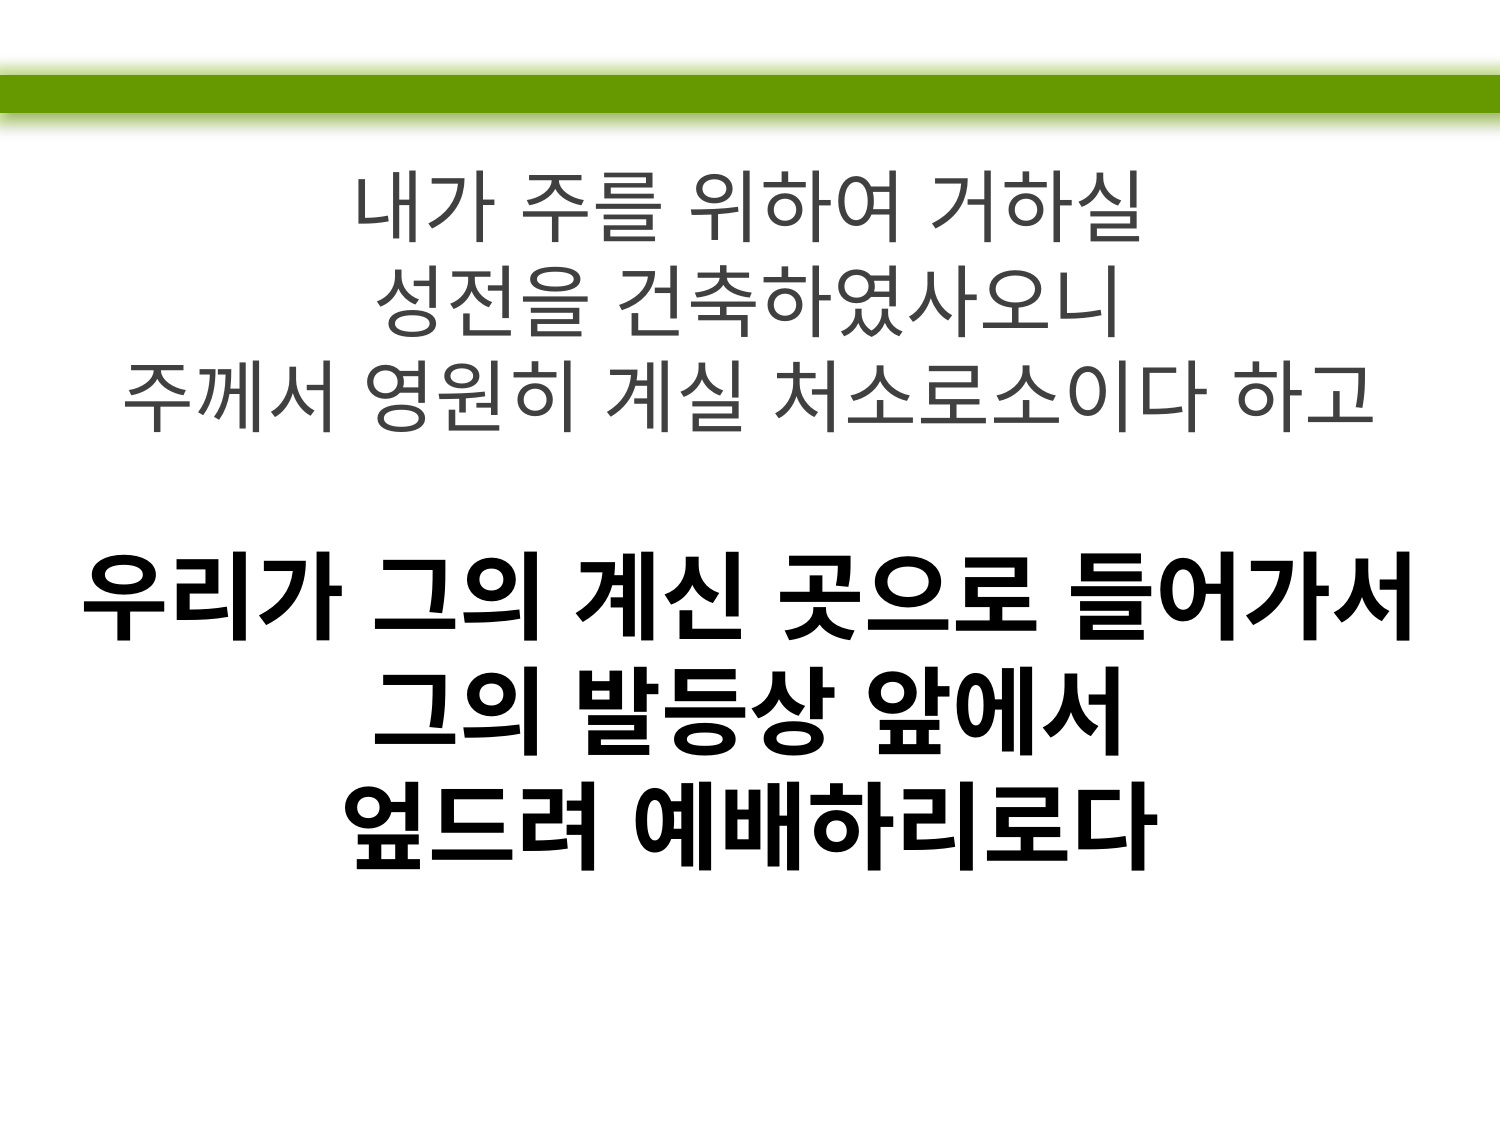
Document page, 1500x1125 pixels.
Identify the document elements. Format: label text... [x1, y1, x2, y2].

text_box 내가 주를 위하여 거하실 성전을 건축하였사오니 주께서 영원히 계실 처소로소이다 하고 [0, 149, 1500, 450]
text_box 우리가 그의 계신 곳으로 들어가서 그의 발등상 앞에서 엎드려 예배하리로다 [0, 529, 1500, 890]
text_box [0, 75, 1500, 113]
